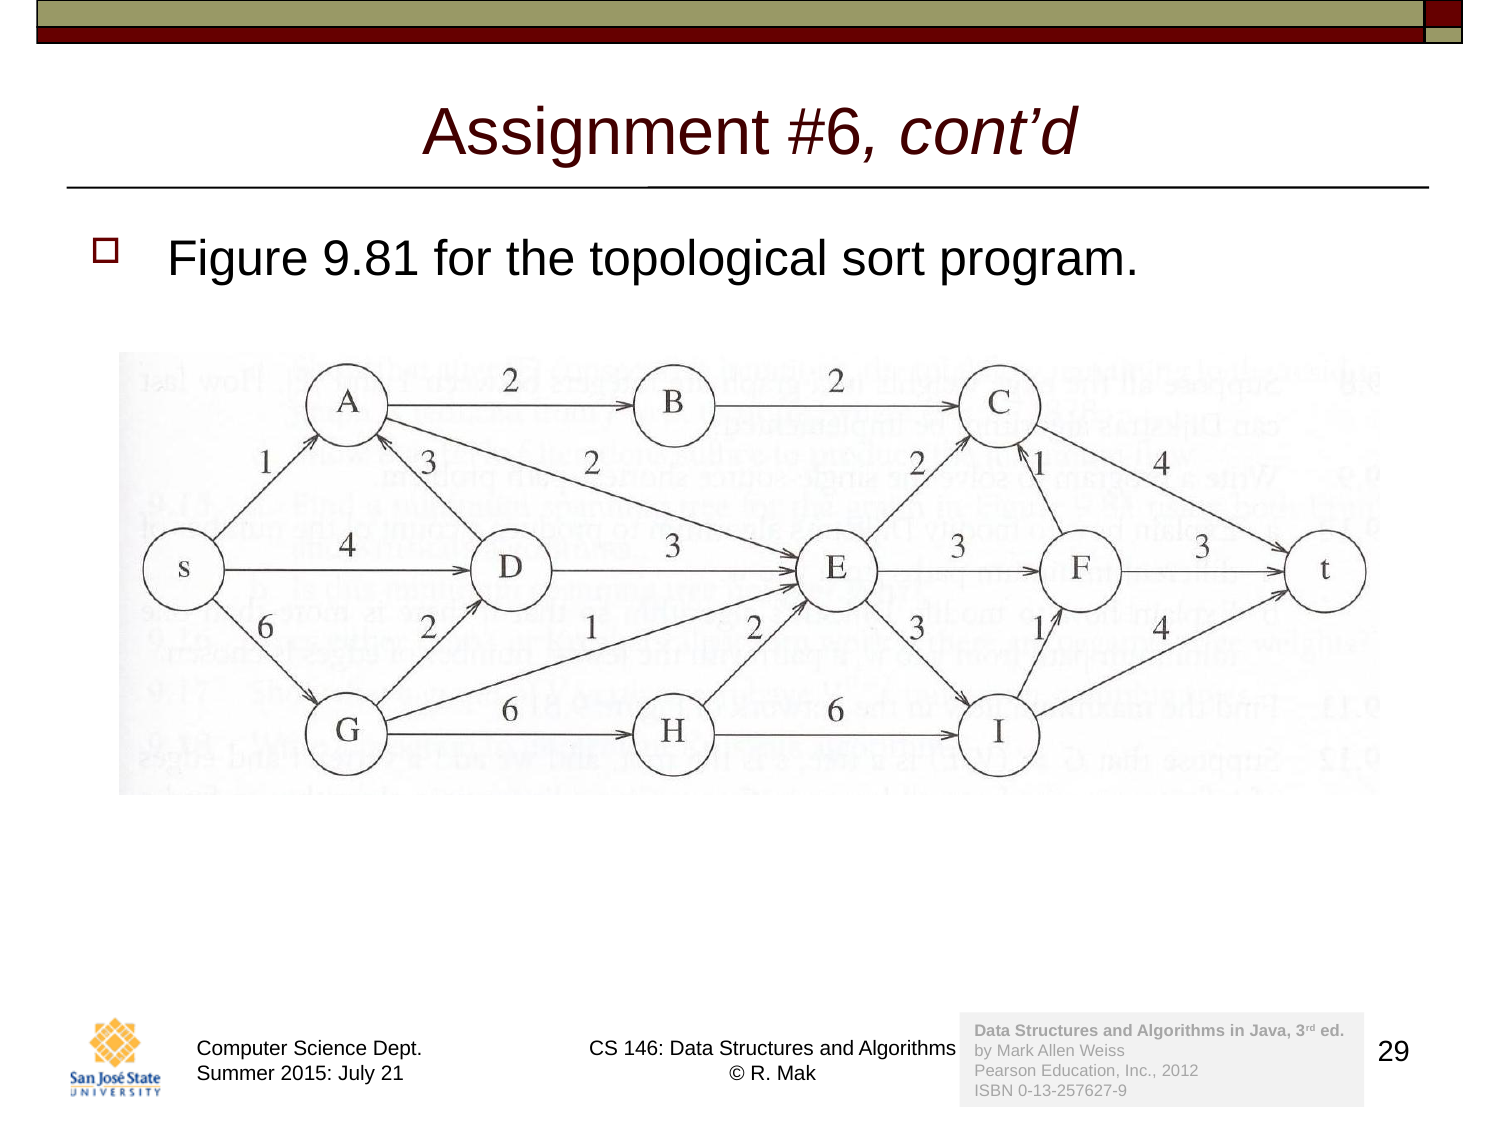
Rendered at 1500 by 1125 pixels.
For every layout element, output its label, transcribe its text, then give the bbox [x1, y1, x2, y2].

list Figure 9.81 for the topological sort program. [75, 217, 1425, 308]
title Assignment #6, cont’d [75, 67, 1425, 175]
slide_number 29 [1365, 1025, 1425, 1100]
picture [119, 352, 1381, 796]
picture [60, 1012, 166, 1112]
text_box Data Structures and Algorithms in Java, 3rd ed. by Mark Allen Weiss Pearson Education, Inc., 2012 ISBN 0-13-257627-9 [959, 1012, 1365, 1107]
